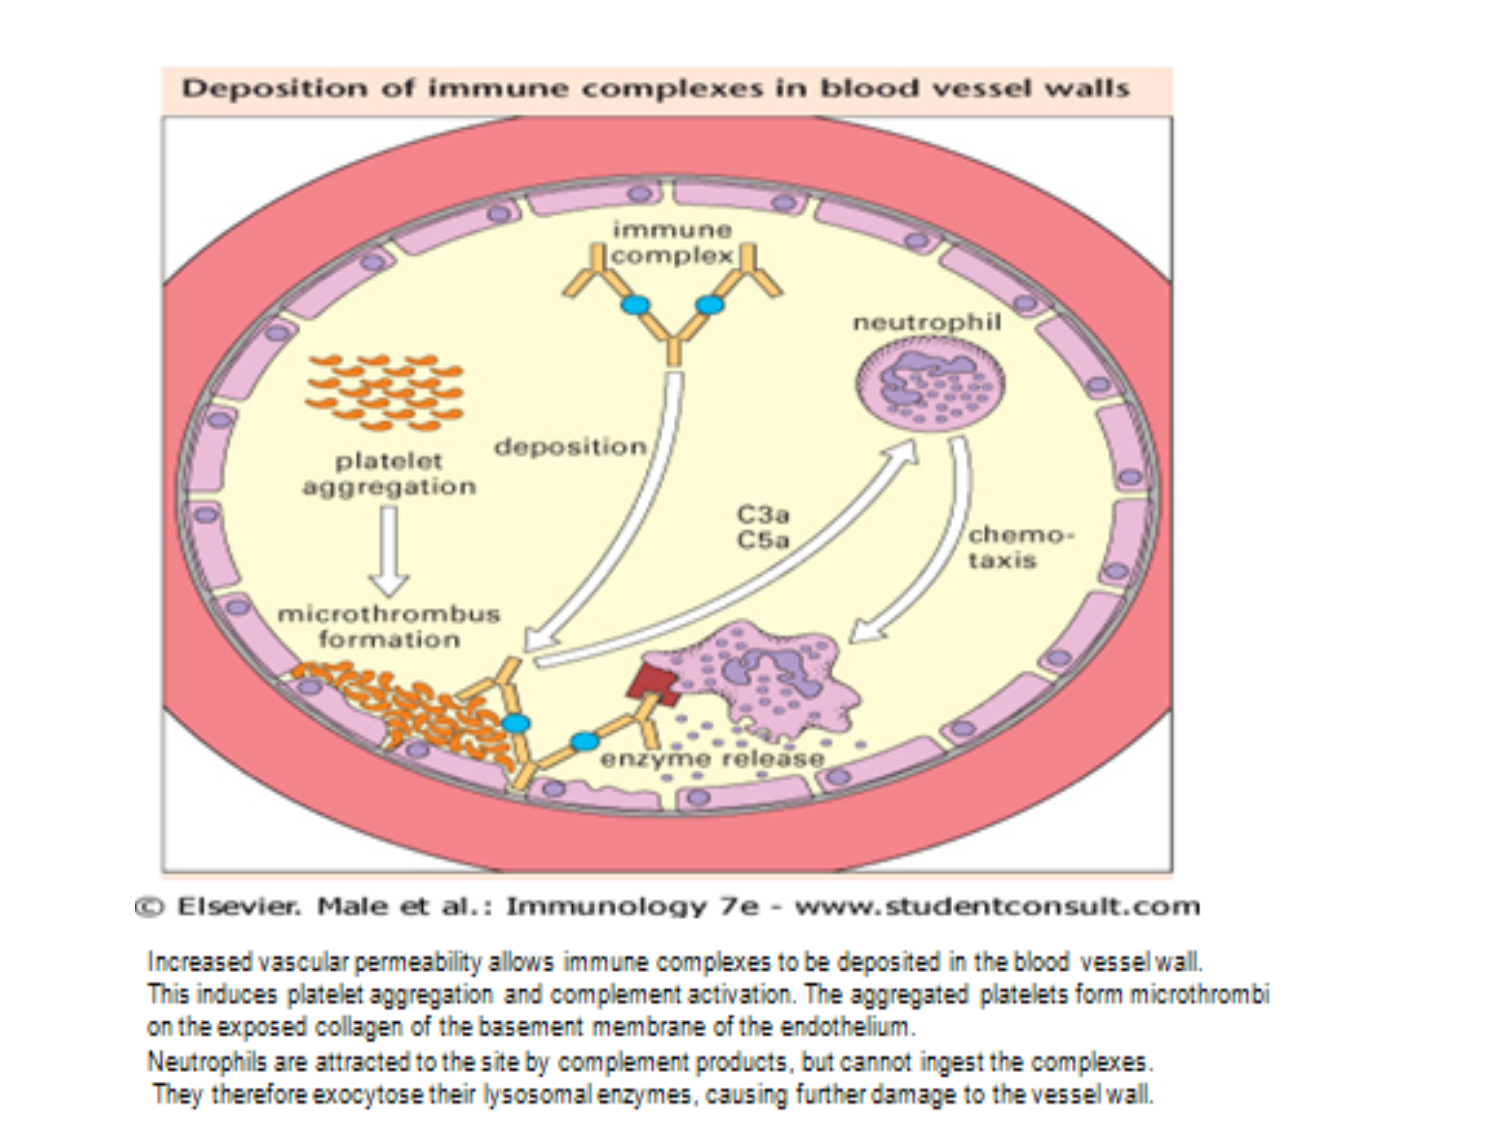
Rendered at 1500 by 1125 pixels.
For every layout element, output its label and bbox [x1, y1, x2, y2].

picture [135, 66, 1377, 1125]
